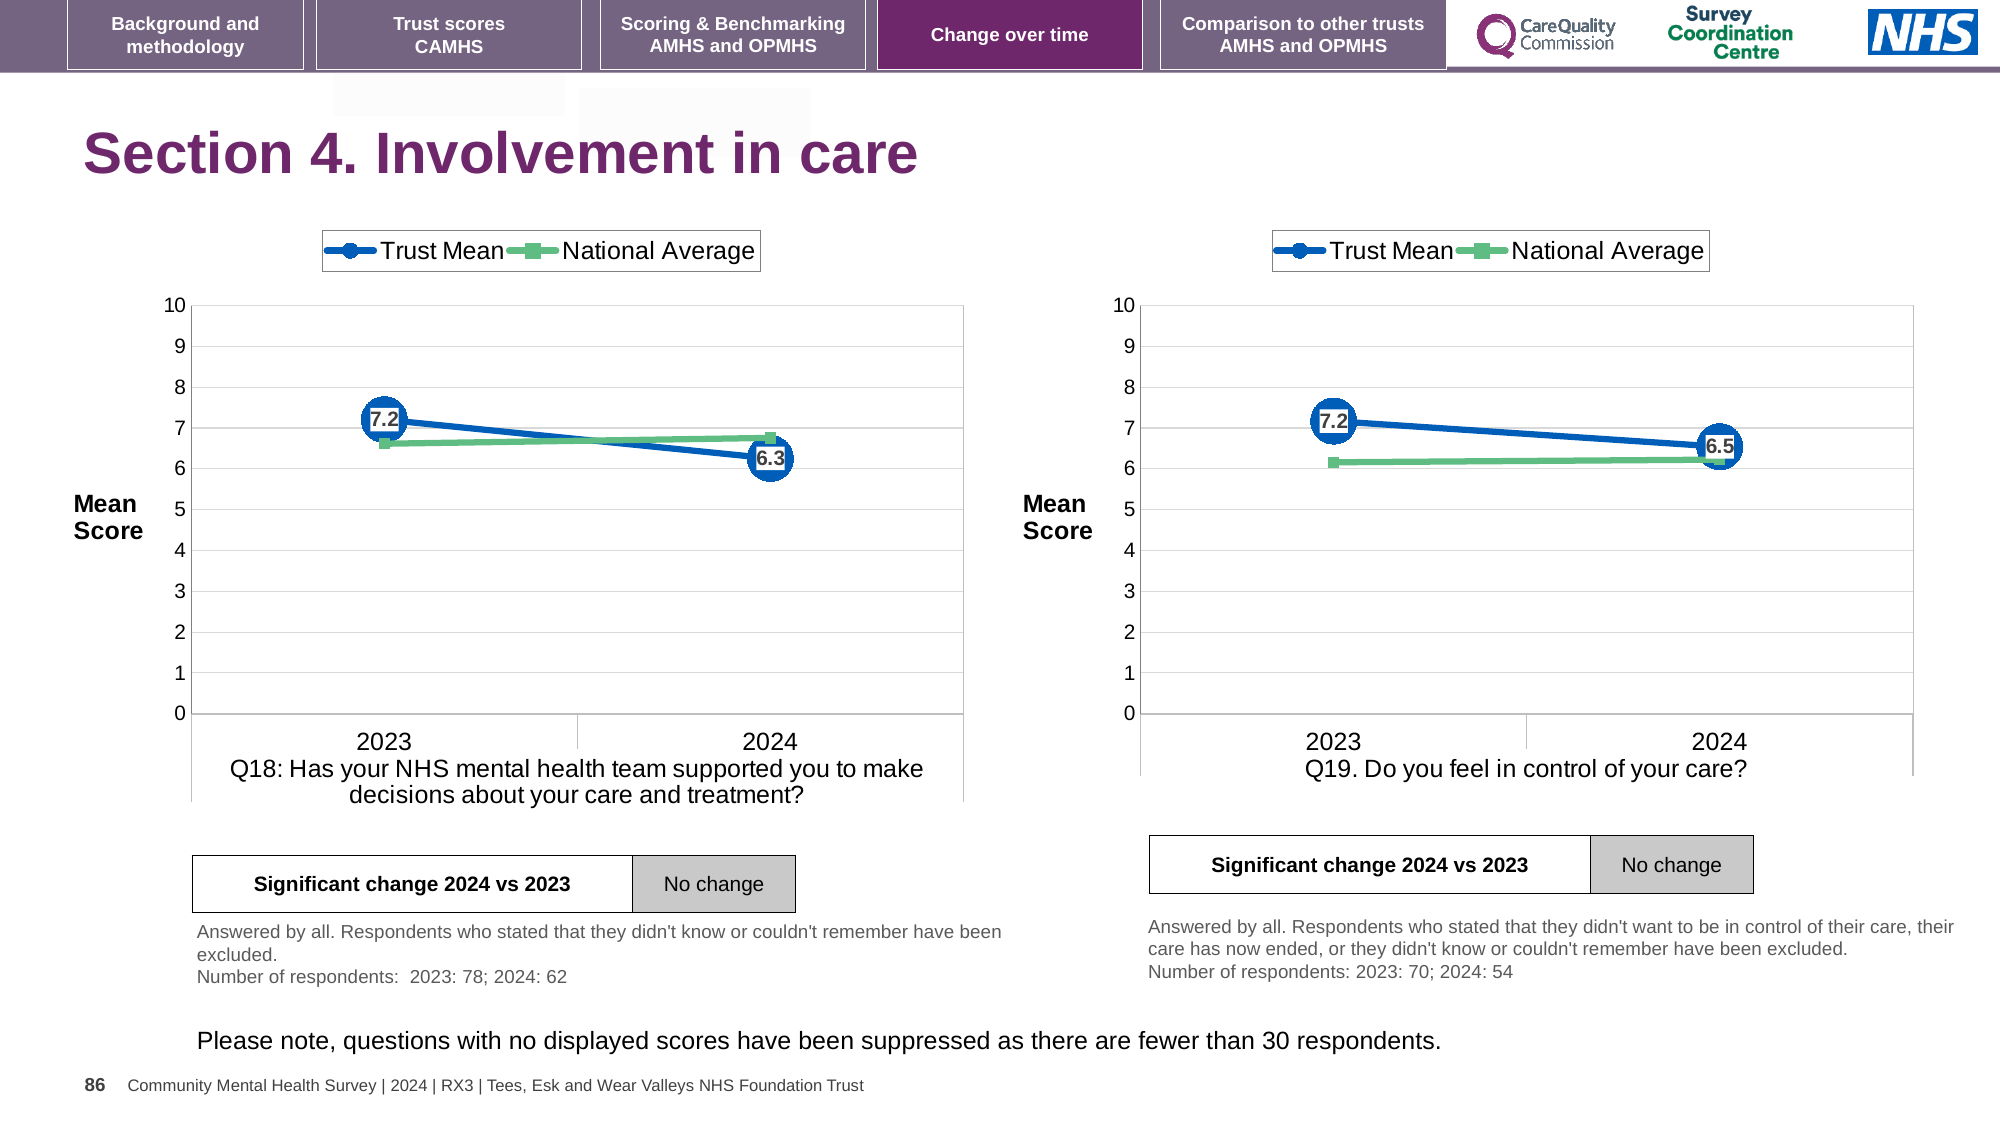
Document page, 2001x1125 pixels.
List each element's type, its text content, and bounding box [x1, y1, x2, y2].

table_header Significant change 2024 vs 2023 [193, 858, 632, 912]
table_header No change [1591, 858, 1753, 893]
text_box 86 [84, 1065, 122, 1125]
text_box Answered by all. Respondents who stated that they didn't know or couldn't remember have been excluded. Number of respondents: 2023: 78; 2024: 62 [182, 912, 1046, 995]
title Section 4. Involvement in care [68, 100, 1942, 209]
picture [1868, 9, 1978, 55]
text_box Answered by all. Respondents who stated that they didn't want to be in control of their care, their care has now ended, or they didn't know or couldn't remember have been excluded. Number of respondents: 2023: 70; 2024: 54 [1133, 906, 1997, 1012]
table_header No change [633, 858, 795, 912]
picture [1666, 3, 1794, 61]
chart [68, 228, 966, 858]
chart [1018, 228, 1916, 858]
picture [1476, 13, 1616, 59]
text_box Please note, questions with no displayed scores have been suppressed as there are fewer than 30 respondents. [182, 1012, 1514, 1063]
table_header Significant change 2024 vs 2023 [1150, 858, 1590, 893]
